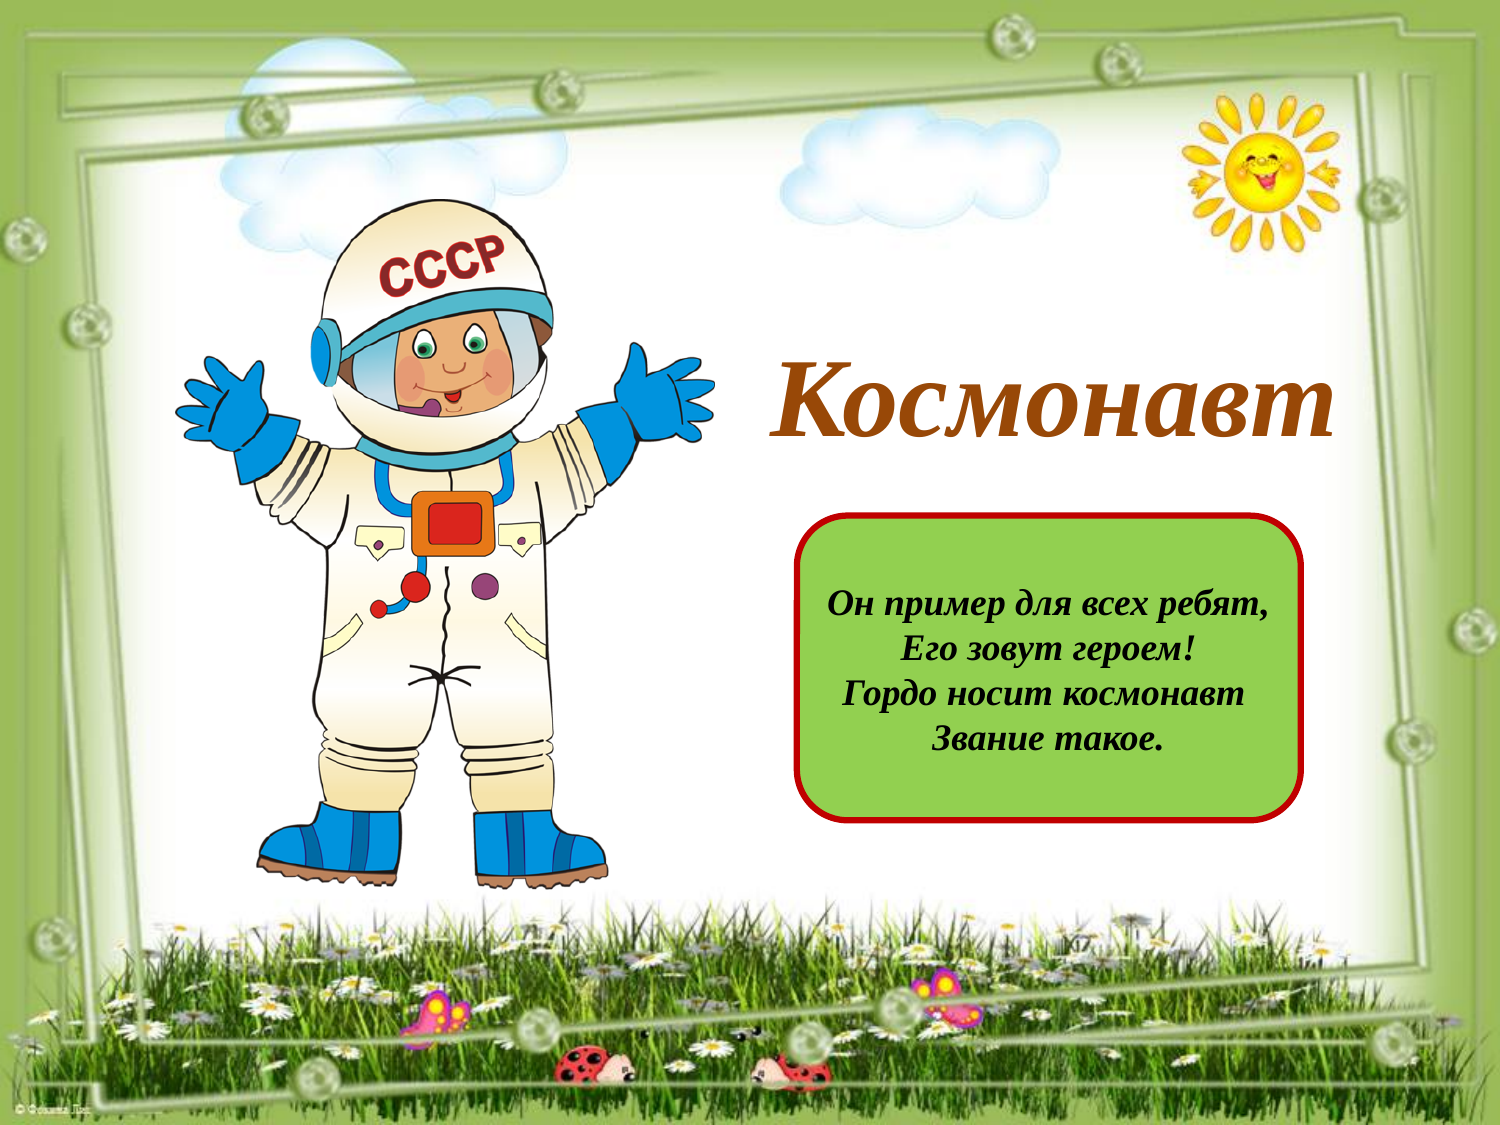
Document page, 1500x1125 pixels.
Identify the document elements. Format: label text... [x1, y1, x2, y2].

text_box Космонавт [755, 316, 1354, 467]
picture [0, 0, 1500, 1125]
text_box Он пример для всех ребят, Его зовут героем! Гордо носит космонавт Звание такое. [794, 513, 1303, 823]
